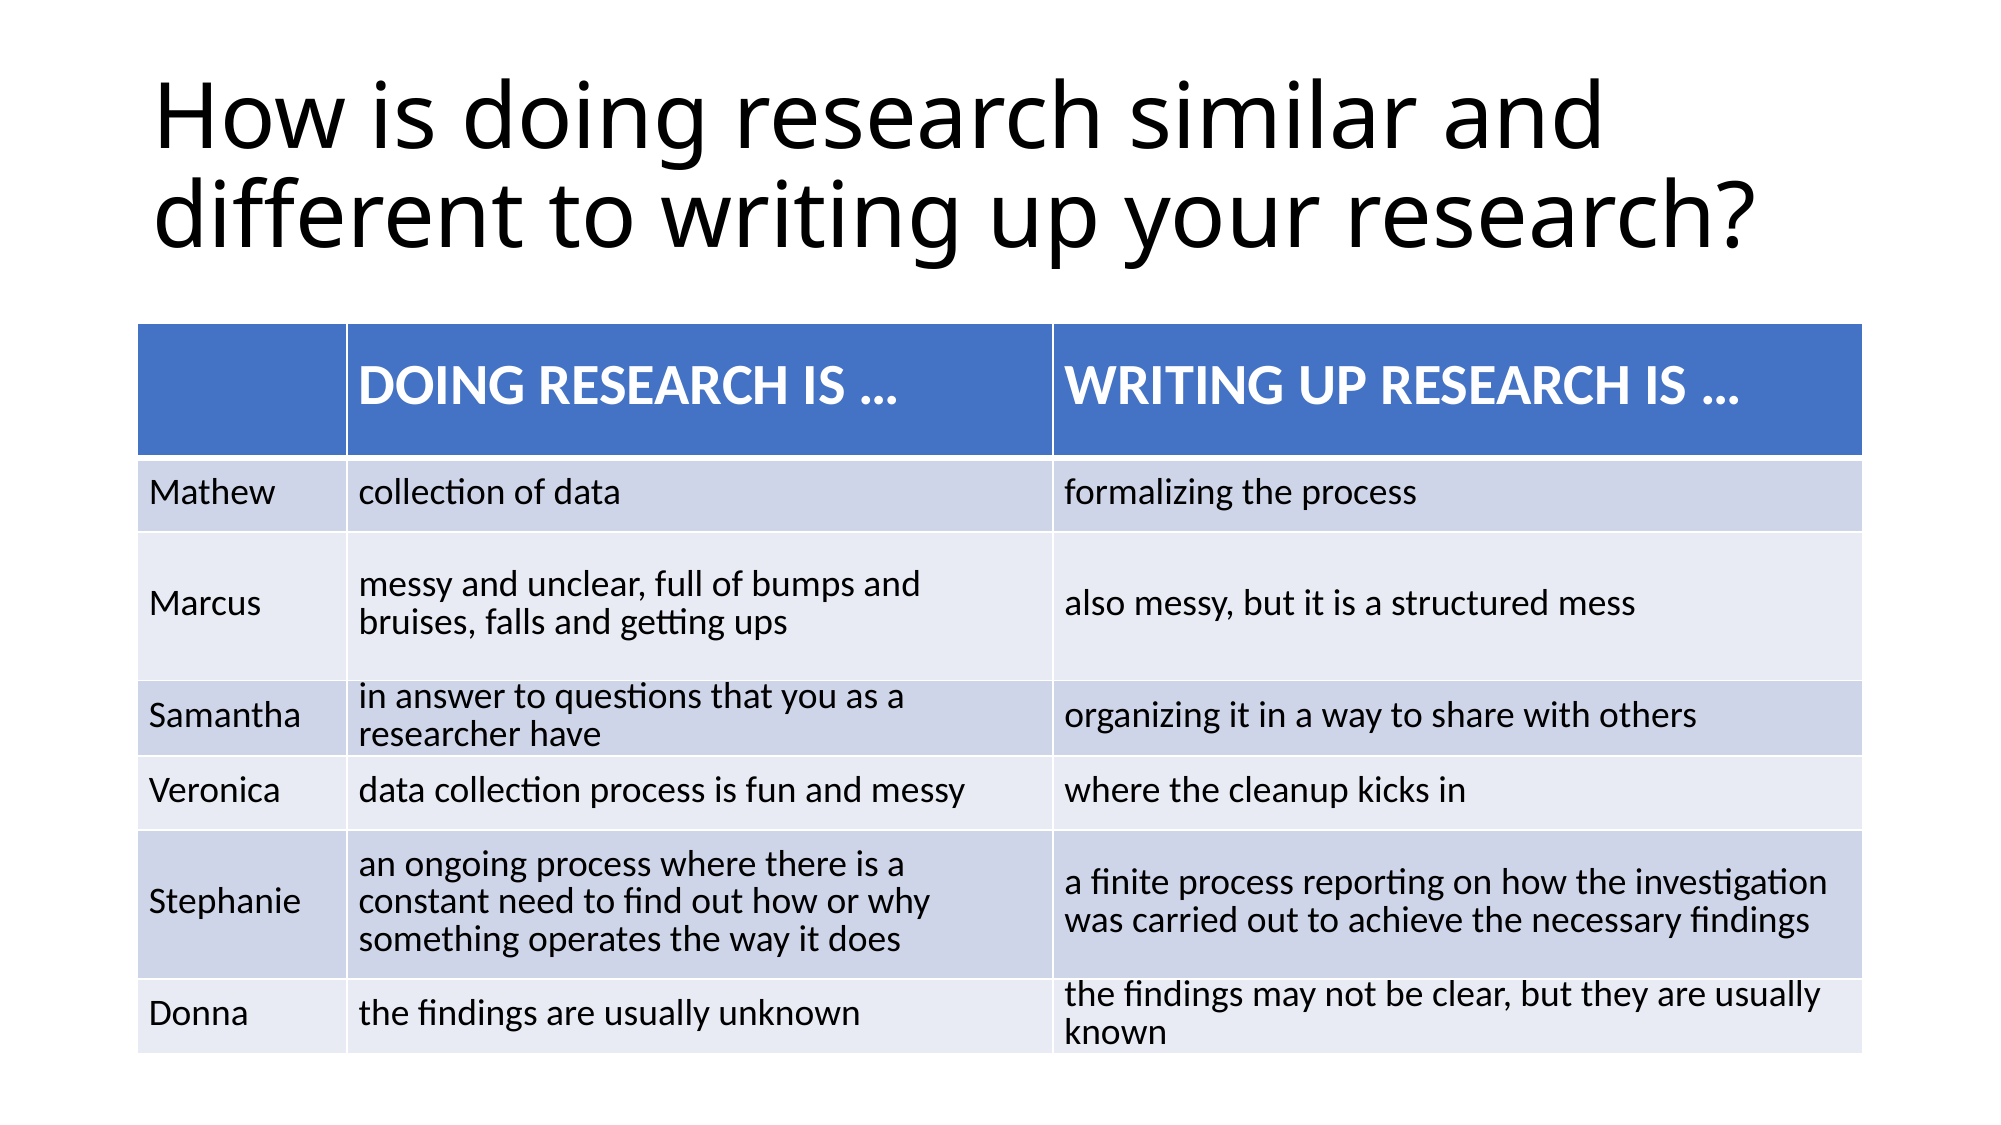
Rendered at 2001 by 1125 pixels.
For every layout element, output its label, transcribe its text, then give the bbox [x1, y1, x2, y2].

table_cell Marcus [138, 533, 346, 680]
table_header WRITING UP RESEARCH IS … [1054, 324, 1862, 455]
table_cell also messy, but it is a structured mess [1054, 533, 1862, 680]
table_cell Mathew [138, 461, 346, 531]
table_cell where the cleanup kicks in [1054, 757, 1862, 829]
table_cell Donna [138, 980, 346, 1053]
table_cell a finite process reporting on how the investigation was carried out to achieve the necessary findings [1054, 831, 1862, 978]
table_cell in answer to questions that you as a researcher have [348, 681, 1052, 755]
table_header DOING RESEARCH IS … [348, 324, 1052, 455]
table_cell Samantha [138, 681, 346, 755]
table_cell formalizing the process [1054, 461, 1862, 531]
table_cell Stephanie [138, 831, 346, 978]
table_cell Veronica [138, 757, 346, 829]
table_cell the findings may not be clear, but they are usually known [1054, 980, 1862, 1053]
table_header [138, 324, 346, 455]
table_cell data collection process is fun and messy [348, 757, 1052, 829]
table_cell an ongoing process where there is a constant need to find out how or why something operates the way it does [348, 831, 1052, 978]
table_cell the findings are usually unknown [348, 980, 1052, 1053]
table_cell organizing it in a way to share with others [1054, 681, 1862, 755]
table_cell collection of data [348, 461, 1052, 531]
table_cell messy and unclear, full of bumps and bruises, falls and getting ups [348, 533, 1052, 680]
title How is doing research similar and different to writing up your research? [137, 59, 1863, 278]
